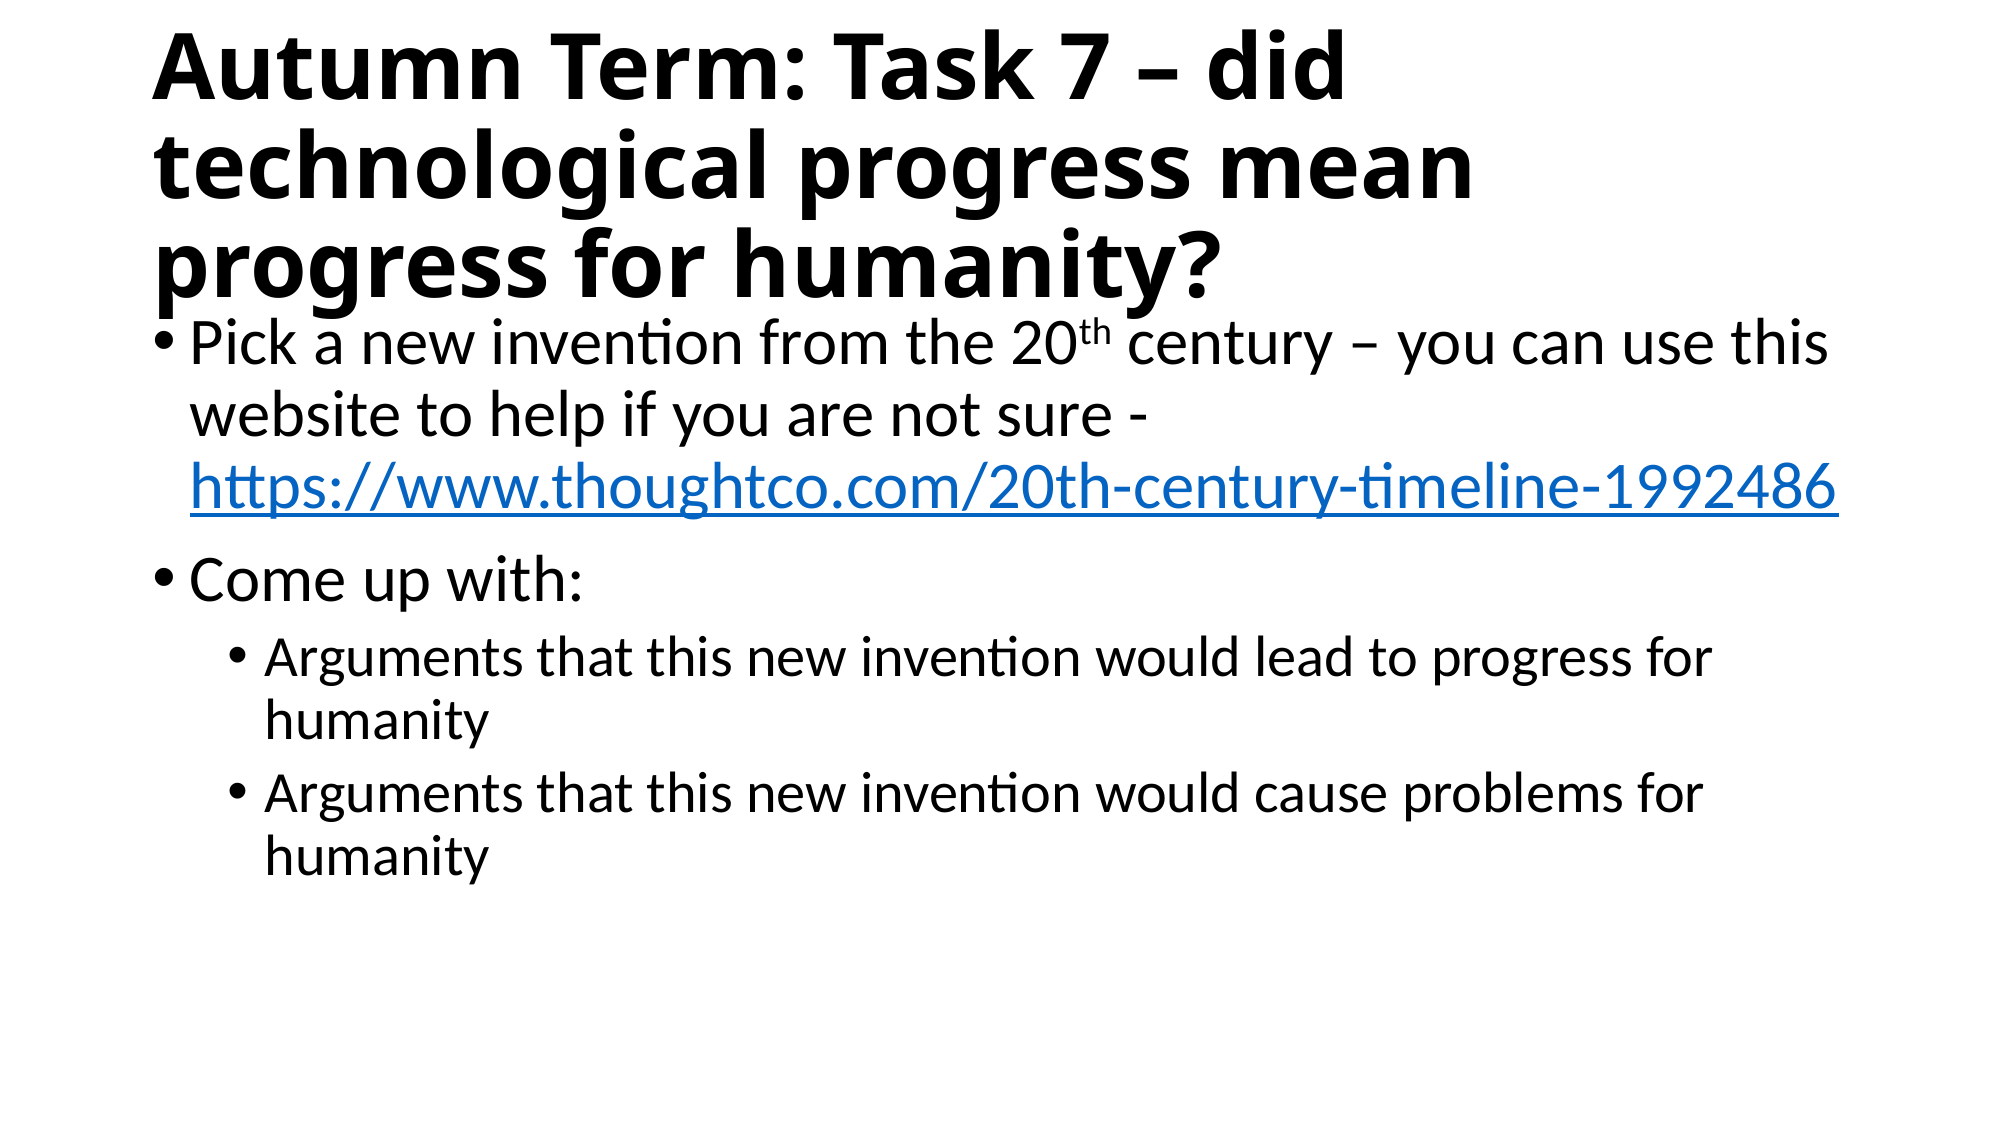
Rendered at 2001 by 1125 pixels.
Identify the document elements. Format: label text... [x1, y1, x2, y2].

title Autumn Term: Task 7 – did technological progress mean progress for humanity? [137, 59, 1863, 278]
list Pick a new invention from the 20th century – you can use this website to help if you are not sure - https://www.thoughtco.com/20th-century-timeline-1992486 Come up with: Arguments that this new invention would lead to progress for humanity Arguments that this new invention would cause problems for humanity [137, 299, 1863, 1014]
